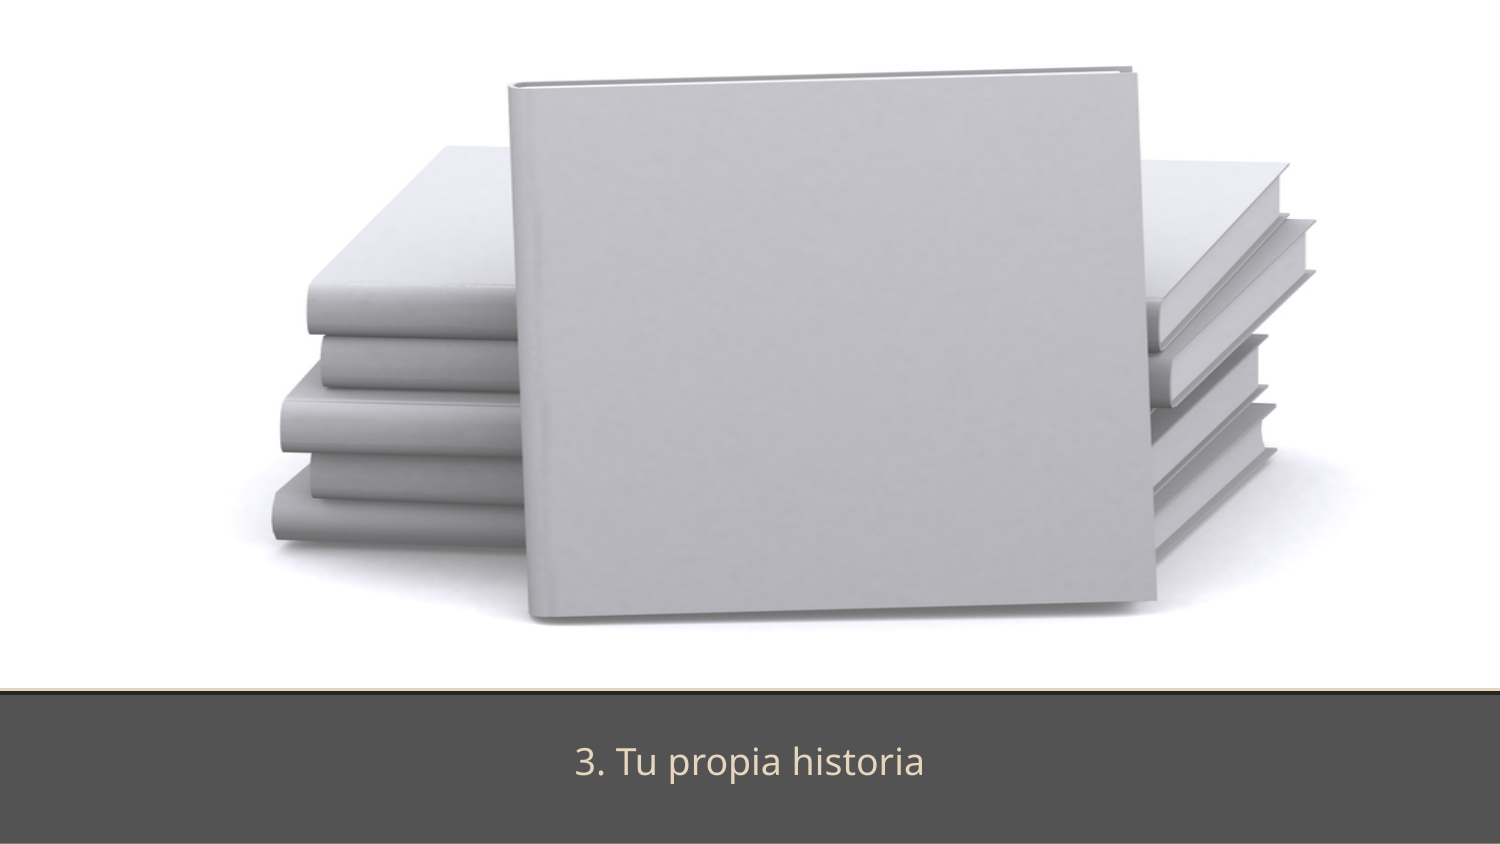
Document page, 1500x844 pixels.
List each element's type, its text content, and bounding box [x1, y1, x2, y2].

picture [0, 0, 1500, 688]
list 3. Tu propia historia [75, 722, 1425, 808]
